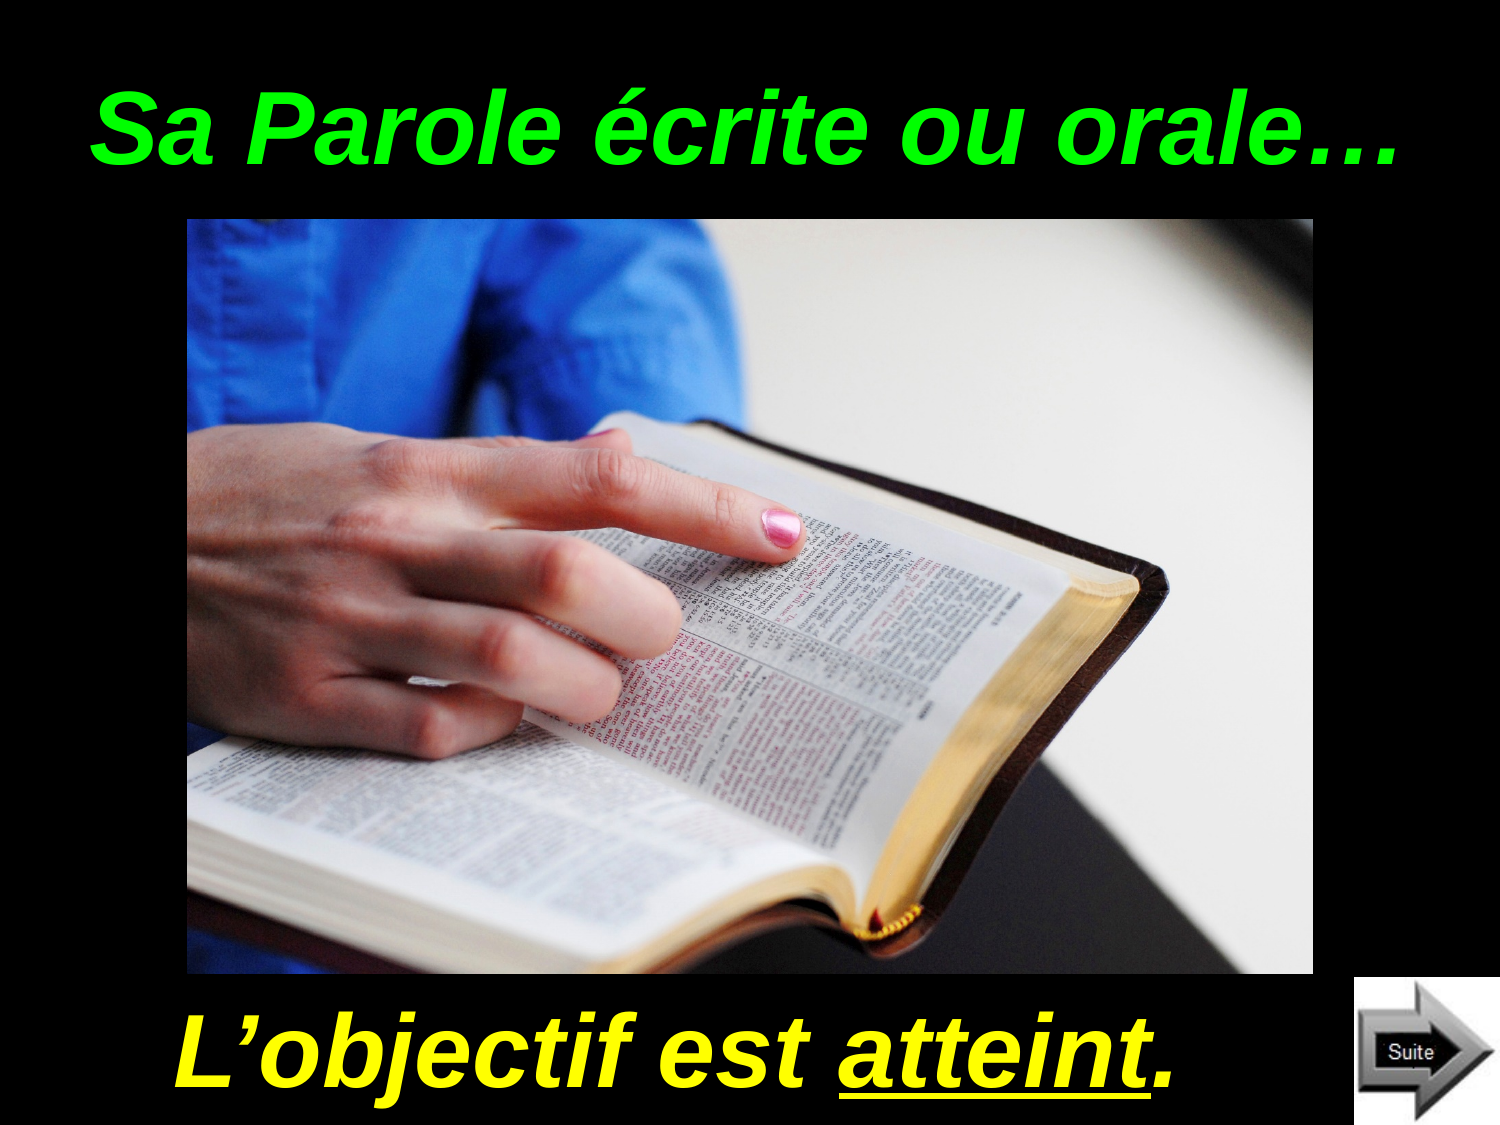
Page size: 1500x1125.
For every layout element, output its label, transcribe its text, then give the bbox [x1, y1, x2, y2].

picture [1354, 977, 1500, 1125]
list L’objectif est atteint. [1, 975, 1353, 1125]
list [186, 219, 1313, 974]
title Sa Parole écrite ou orale… [0, 52, 1500, 197]
